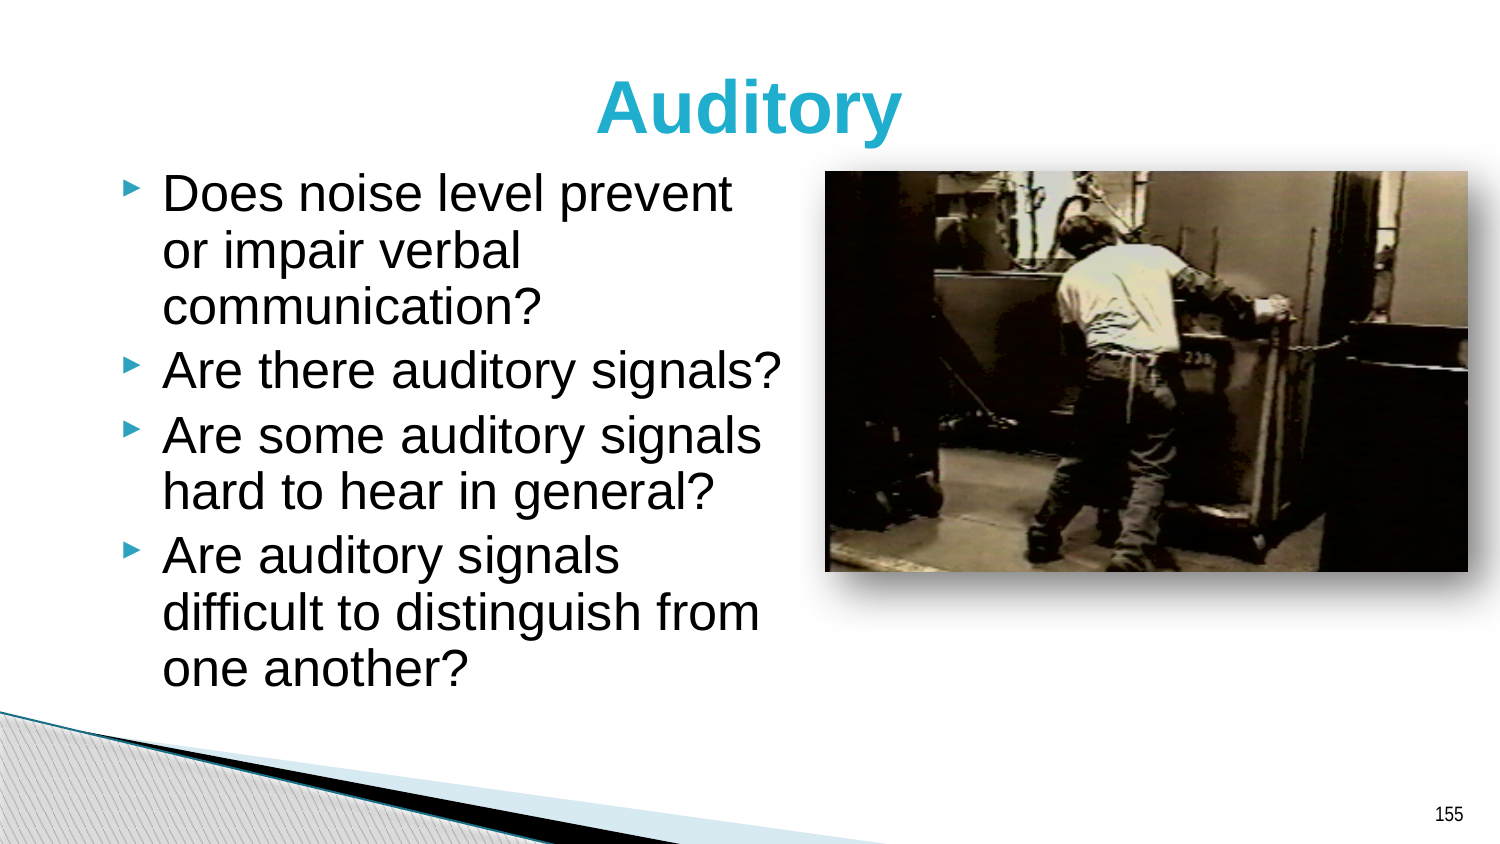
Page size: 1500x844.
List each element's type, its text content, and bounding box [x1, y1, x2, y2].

picture [824, 171, 1469, 573]
slide_number 155 [1418, 788, 1479, 834]
title Auditory [0, 33, 1500, 175]
list Does noise level prevent or impair verbal communication? Are there auditory signals? Are some auditory signals hard to hear in general? Are auditory signals difficult to distinguish from one another? [87, 175, 800, 785]
